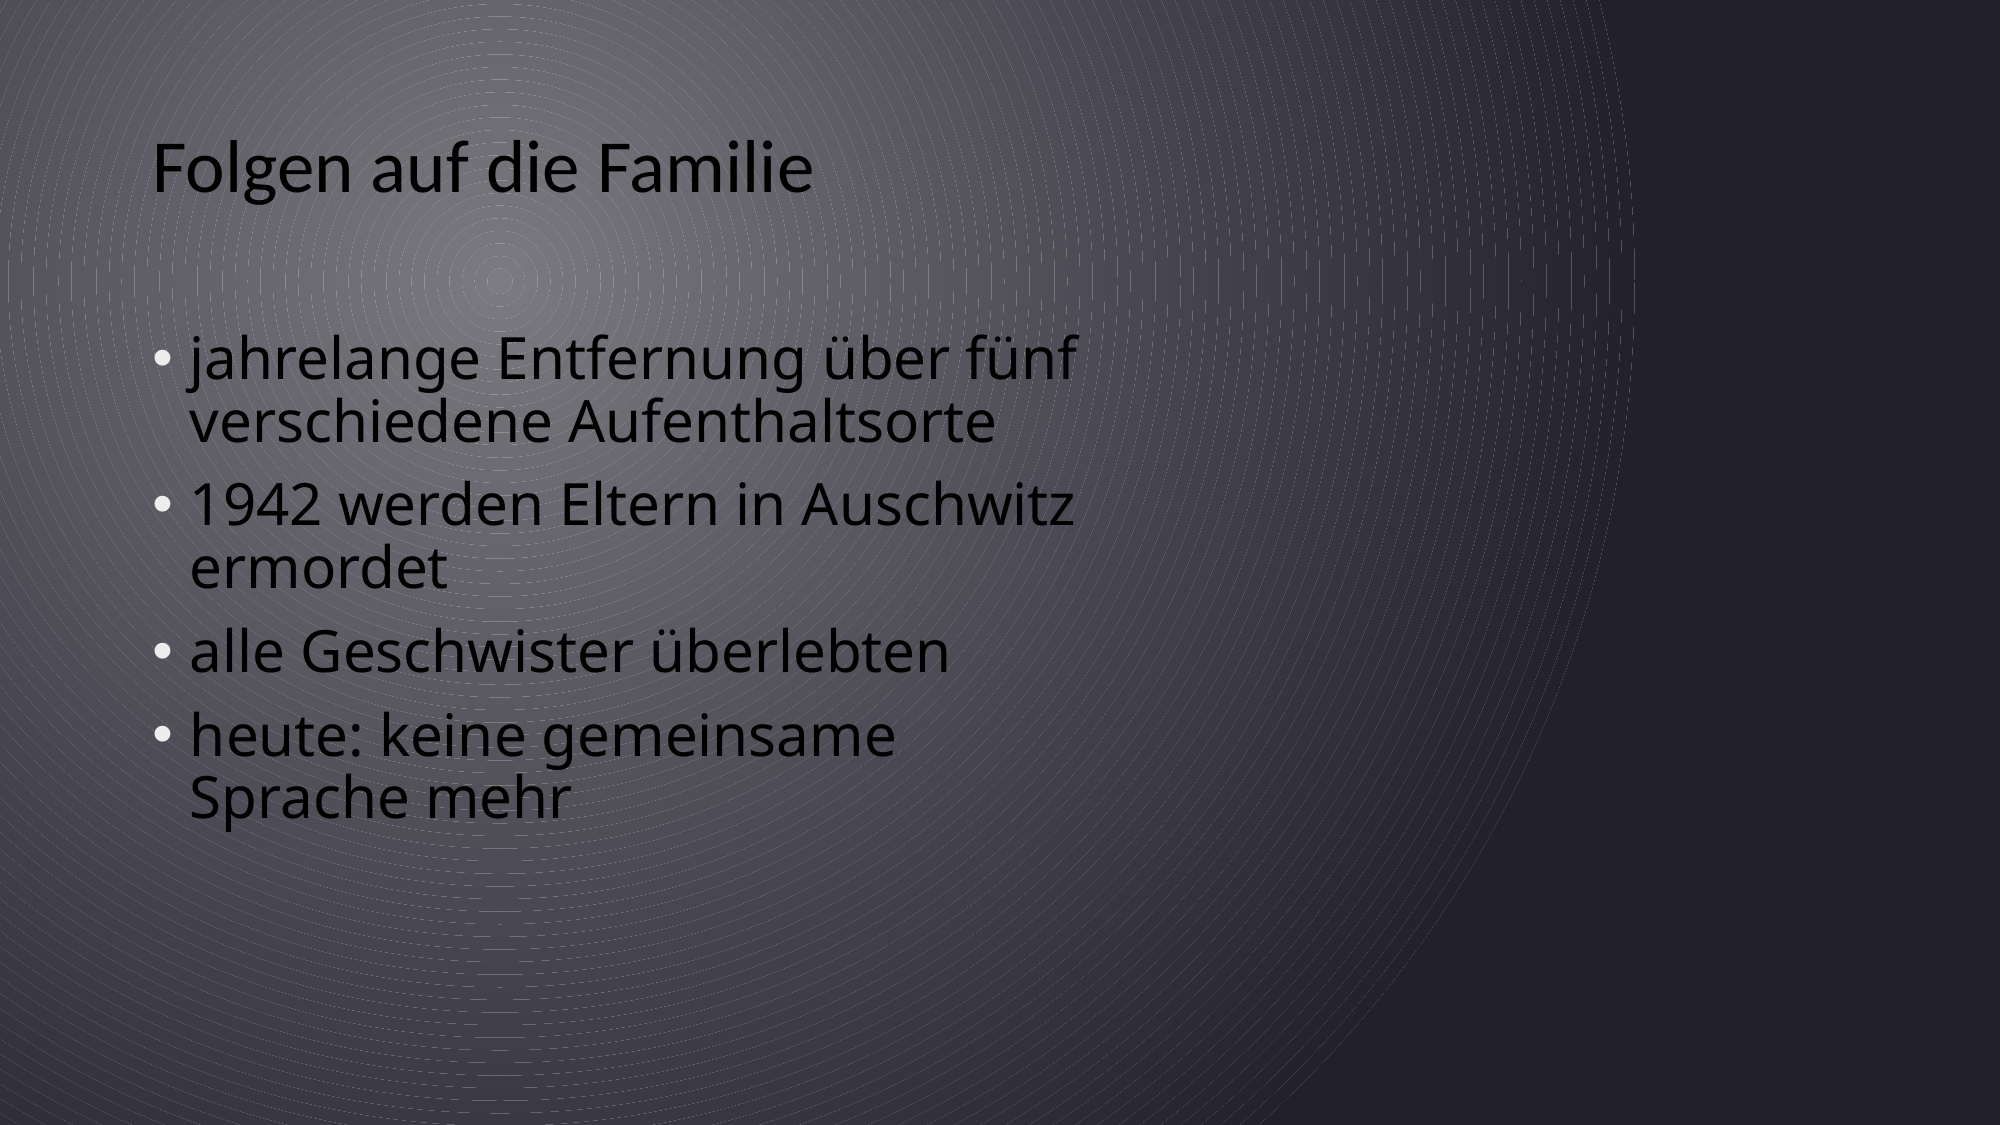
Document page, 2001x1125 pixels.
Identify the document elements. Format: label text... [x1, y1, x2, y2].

list [183, 299, 1863, 1014]
title Folgen auf die Familie [137, 59, 1863, 278]
list jahrelange Entfernung über fünf verschiedene Aufenthaltsorte 1942 werden Eltern in Auschwitz ermordet alle Geschwister überlebten heute: keine gemeinsame Sprache mehr [137, 321, 1145, 1036]
